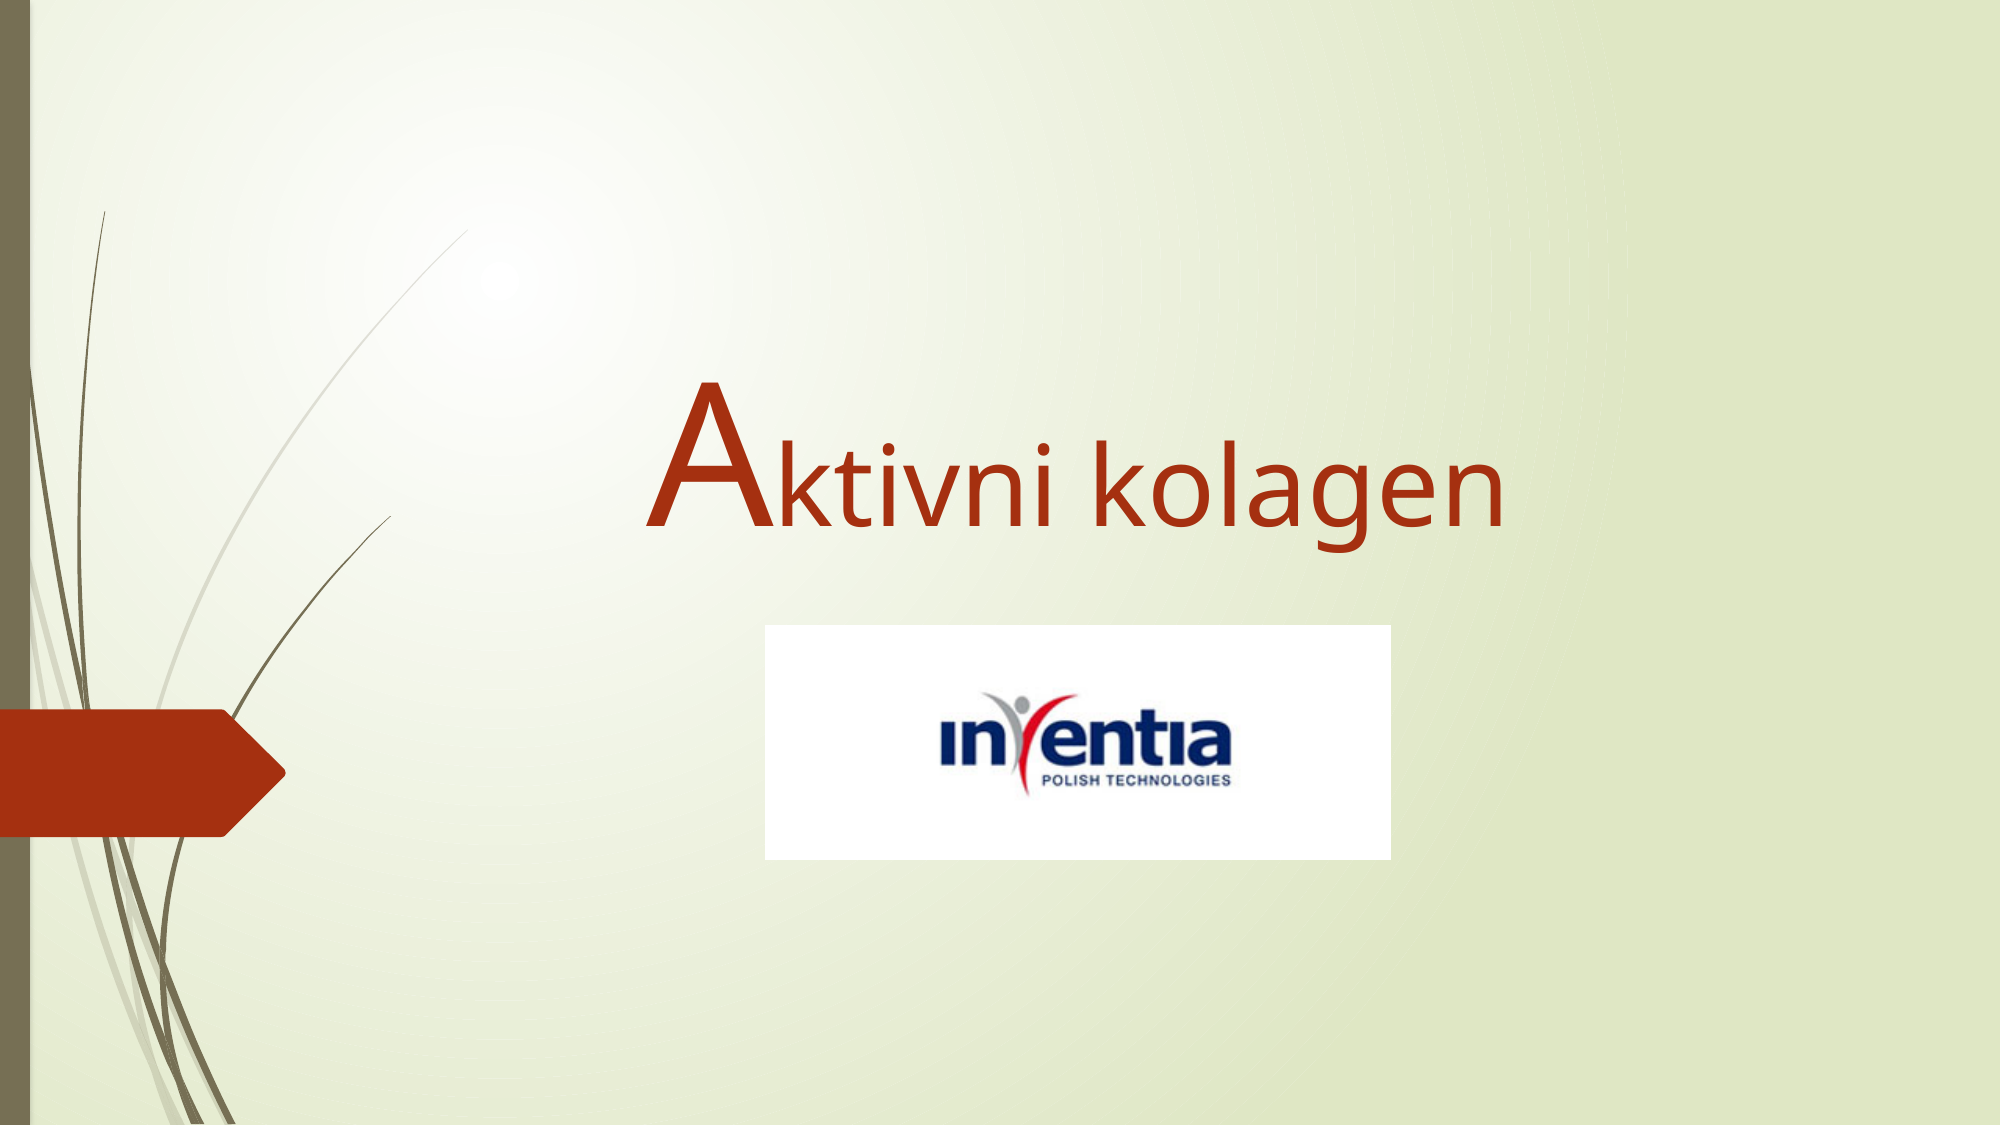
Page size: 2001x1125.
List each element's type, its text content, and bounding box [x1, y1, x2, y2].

text_box Aktivni kolagen [477, 318, 1680, 574]
picture [765, 624, 1392, 860]
